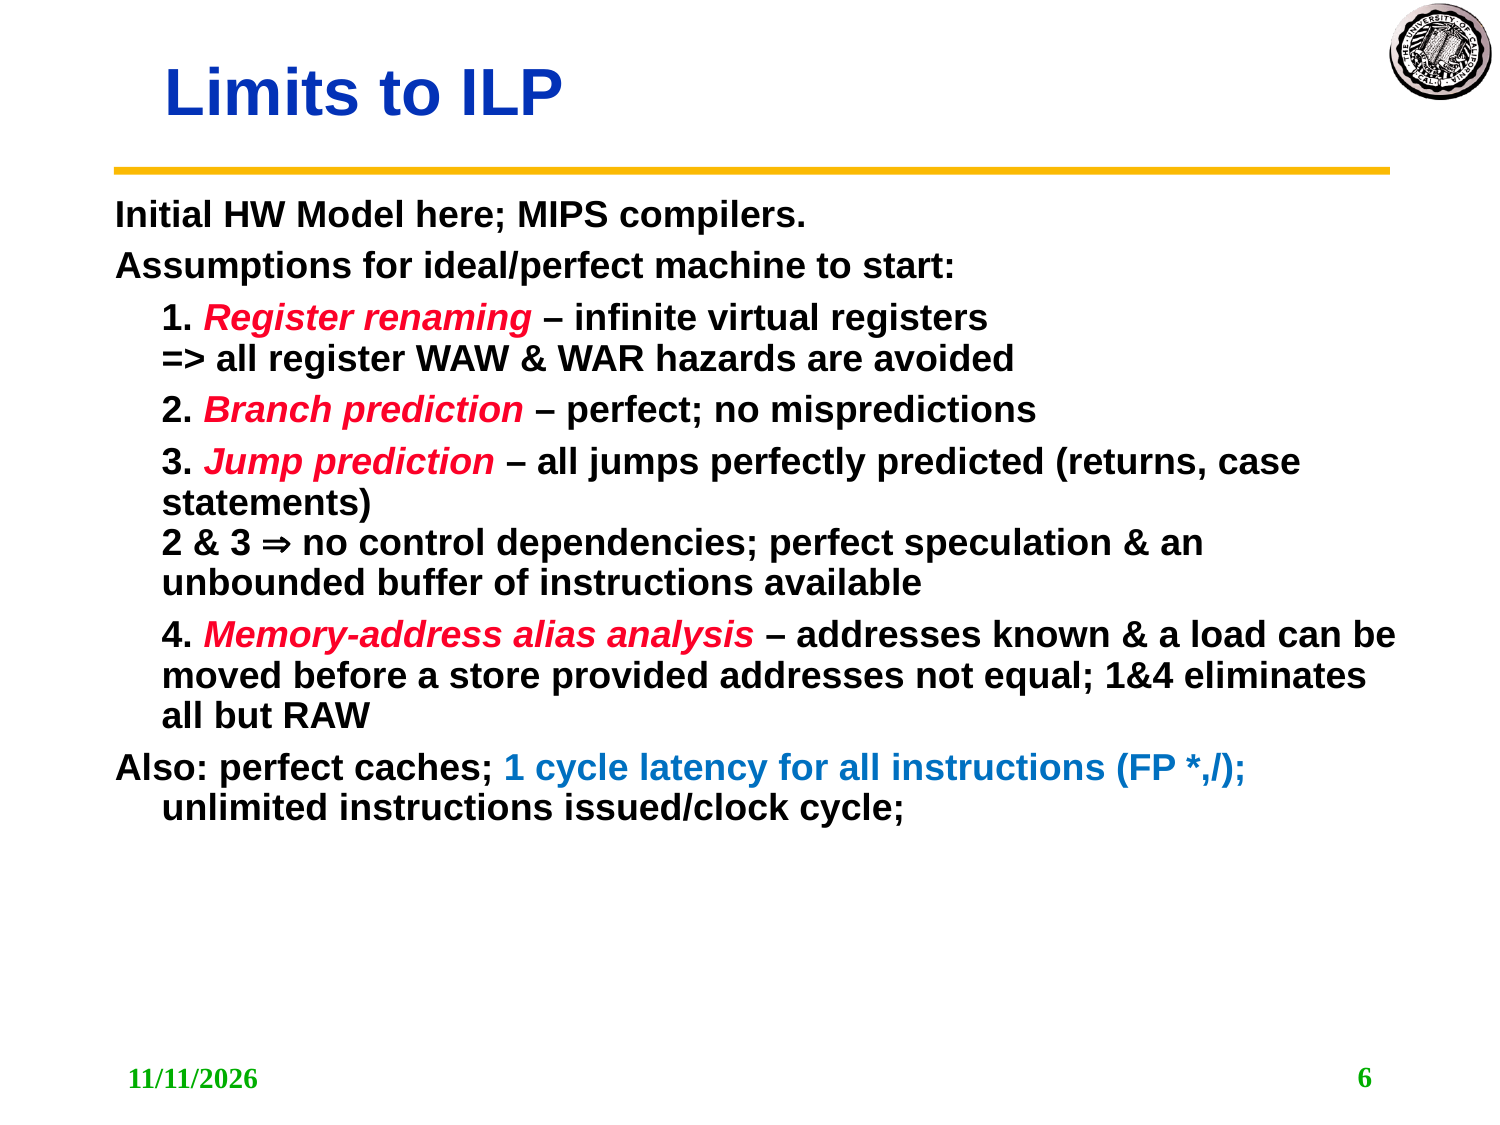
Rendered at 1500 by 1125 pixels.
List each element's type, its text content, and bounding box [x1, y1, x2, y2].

picture [1378, 0, 1500, 103]
slide_number 6 [1074, 1051, 1388, 1101]
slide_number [112, 1053, 426, 1101]
title Limits to ILP [149, 0, 1326, 187]
list Initial HW Model here; MIPS compilers. Assumptions for ideal/perfect machine to start: 1. Register renaming – infinite virtual registers => all register WAW & WAR hazards are avoided 2. Branch prediction – perfect; no mispredictions 3. Jump prediction – all jumps perfectly predicted (returns, case statements) 2 & 3  no control dependencies; perfect speculation & an unbounded buffer of instructions available 4. Memory-address alias analysis – addresses known & a load can be moved before a store provided addresses not equal; 1&4 eliminates all but RAW Also: perfect caches; 1 cycle latency for all instructions (FP *,/); unlimited instructions issued/clock cycle; [99, 187, 1413, 1051]
